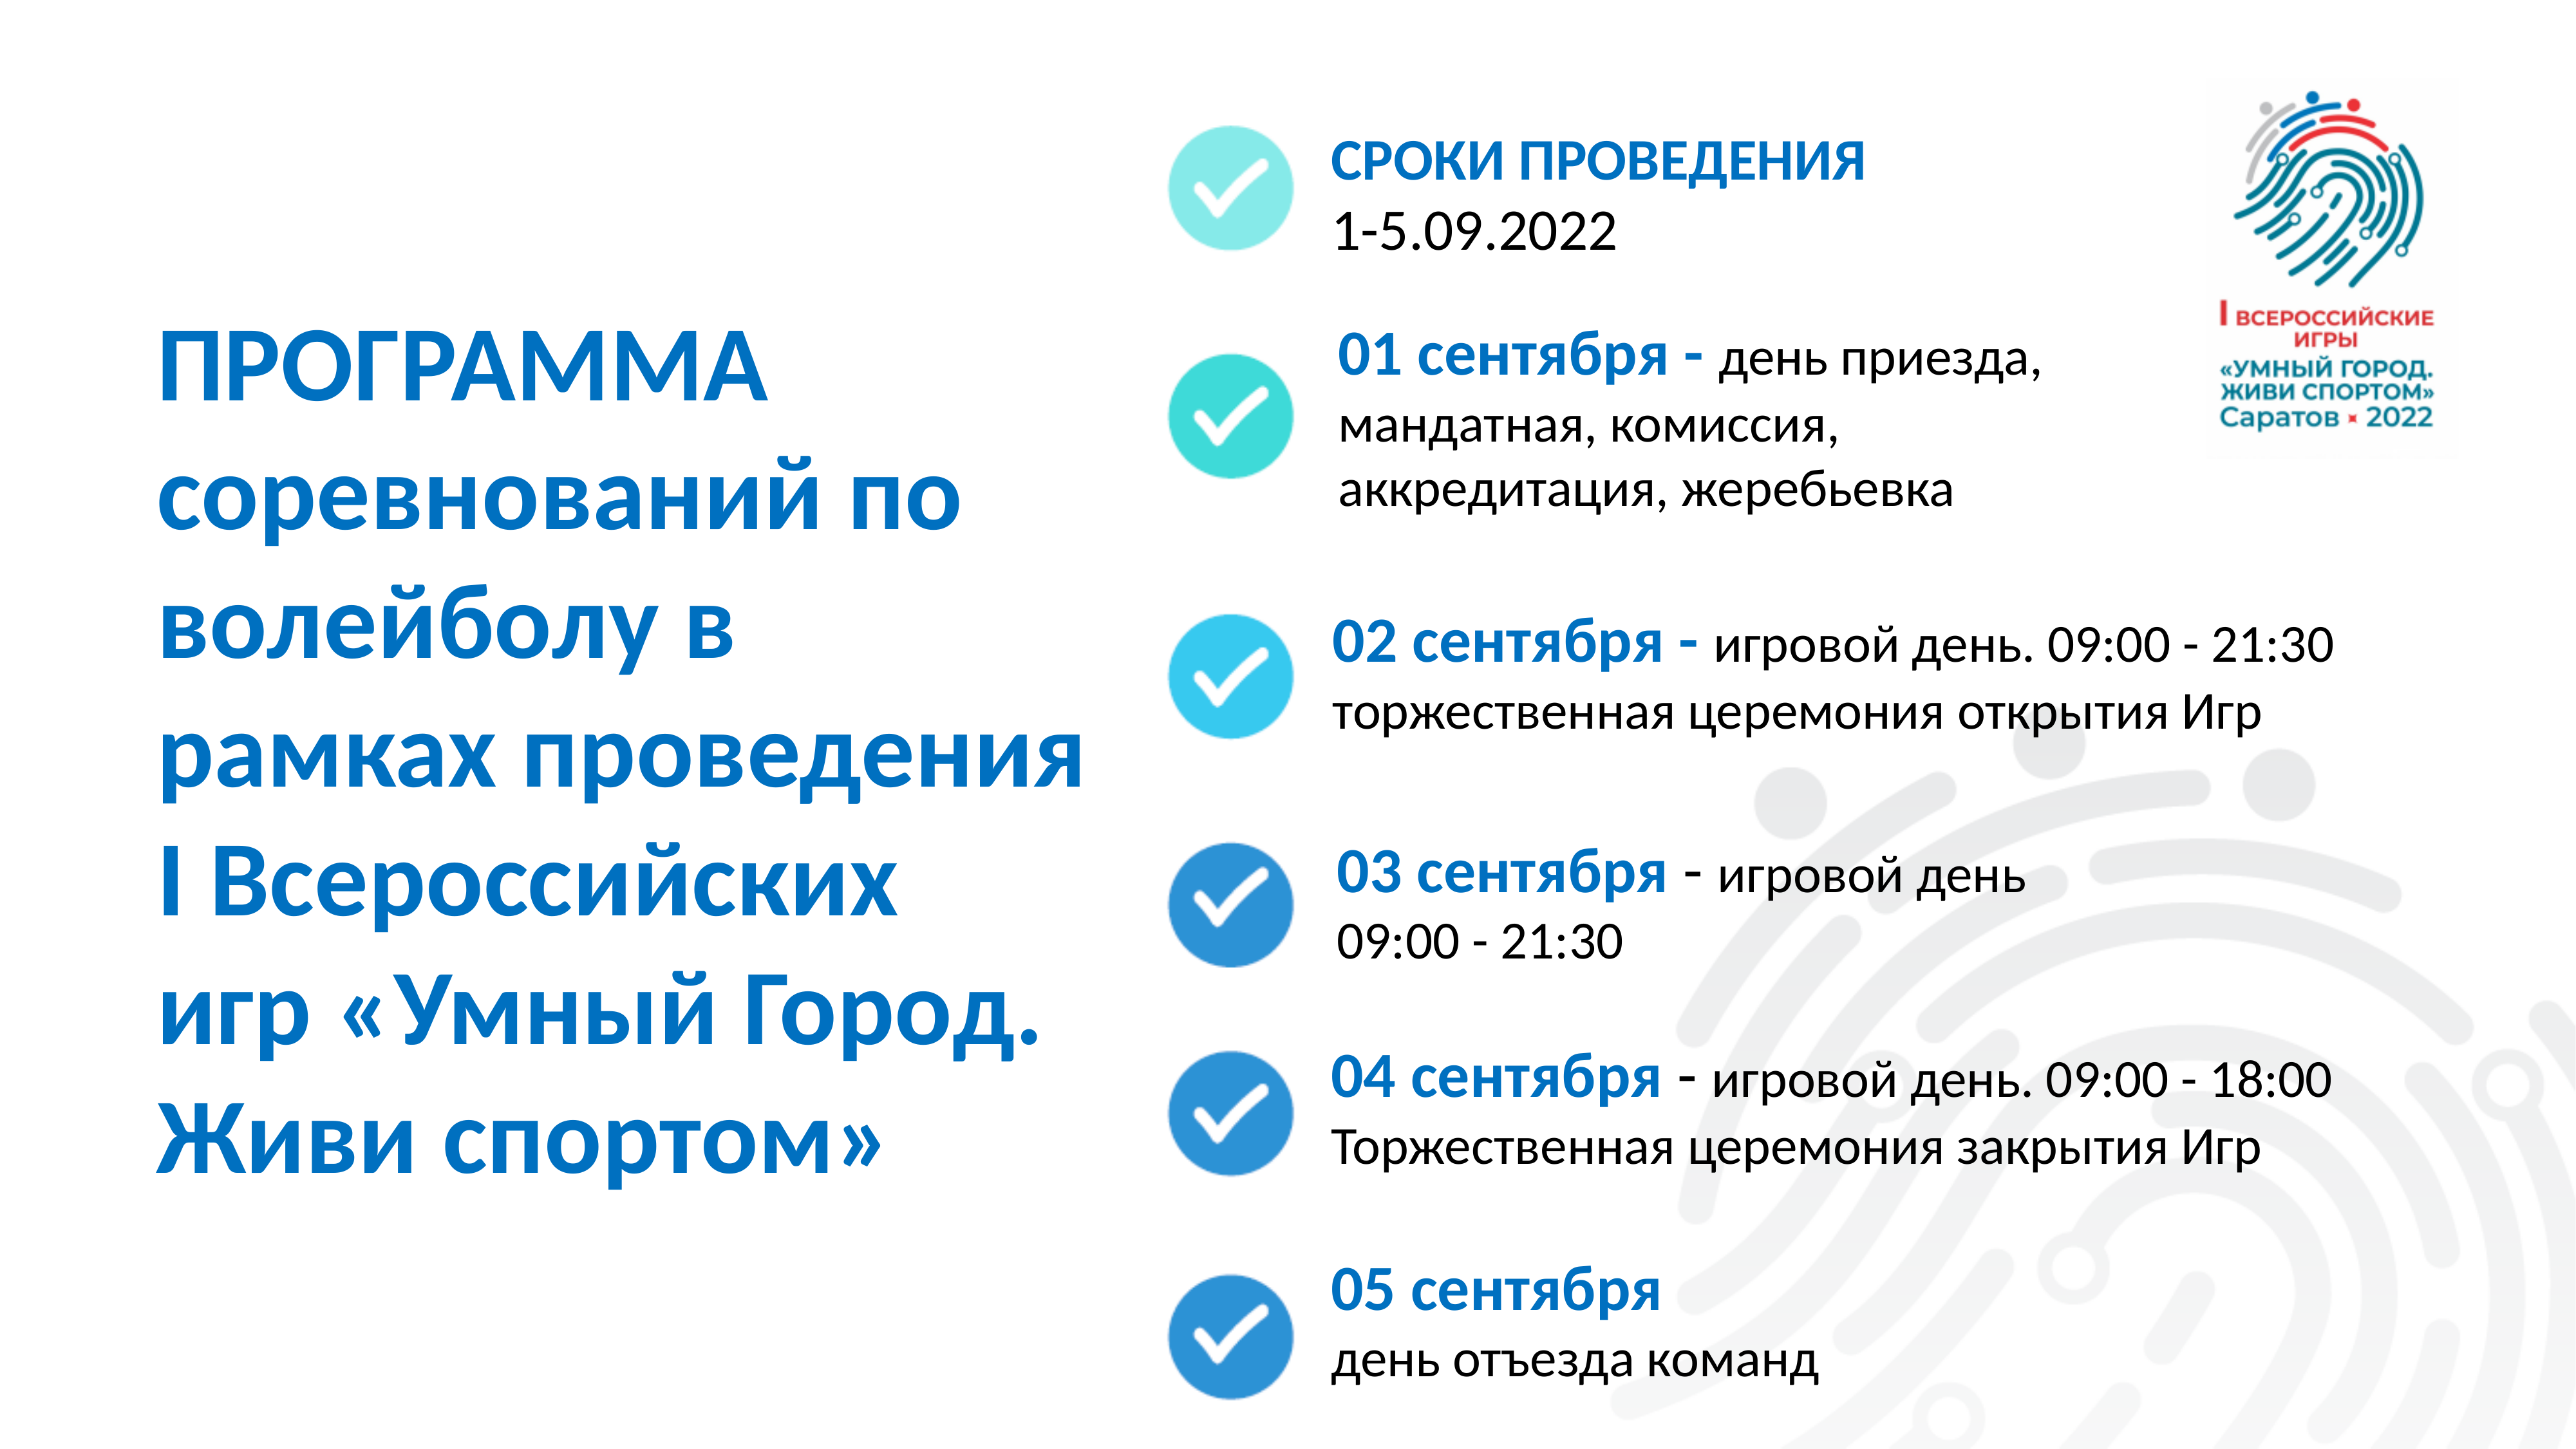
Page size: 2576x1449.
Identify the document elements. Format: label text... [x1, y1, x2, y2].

picture [1607, 693, 2576, 1449]
text_box 03 сентября - игровой день 09:00 - 21:30 [1327, 823, 1603, 975]
text_box 02 сентября - игровой день. 09:00 - 21:30 торжественная церемония открытия Игр [1326, 593, 2436, 745]
text_box 04 сентября - игровой день. 09:00 - 18:00 Торжественная церемония закрытия Игр [1326, 1028, 1603, 1180]
picture [1151, 101, 1322, 1430]
text_box СРОКИ ПРОВЕДЕНИЯ 1-5.09.2022 [1326, 116, 1960, 267]
text_box 05 сентября день отъезда команд [1326, 1241, 1603, 1392]
text_box ПРОГРАММА соревнований по волейболу в рамках проведения I Всероссийских игр «Умный Город. Живи спортом» [147, 288, 1113, 1199]
text_box 01 сентября - день приезда, мандатная, комиссия, аккредитация, жеребьевка [1328, 306, 2170, 522]
picture [2206, 78, 2459, 460]
